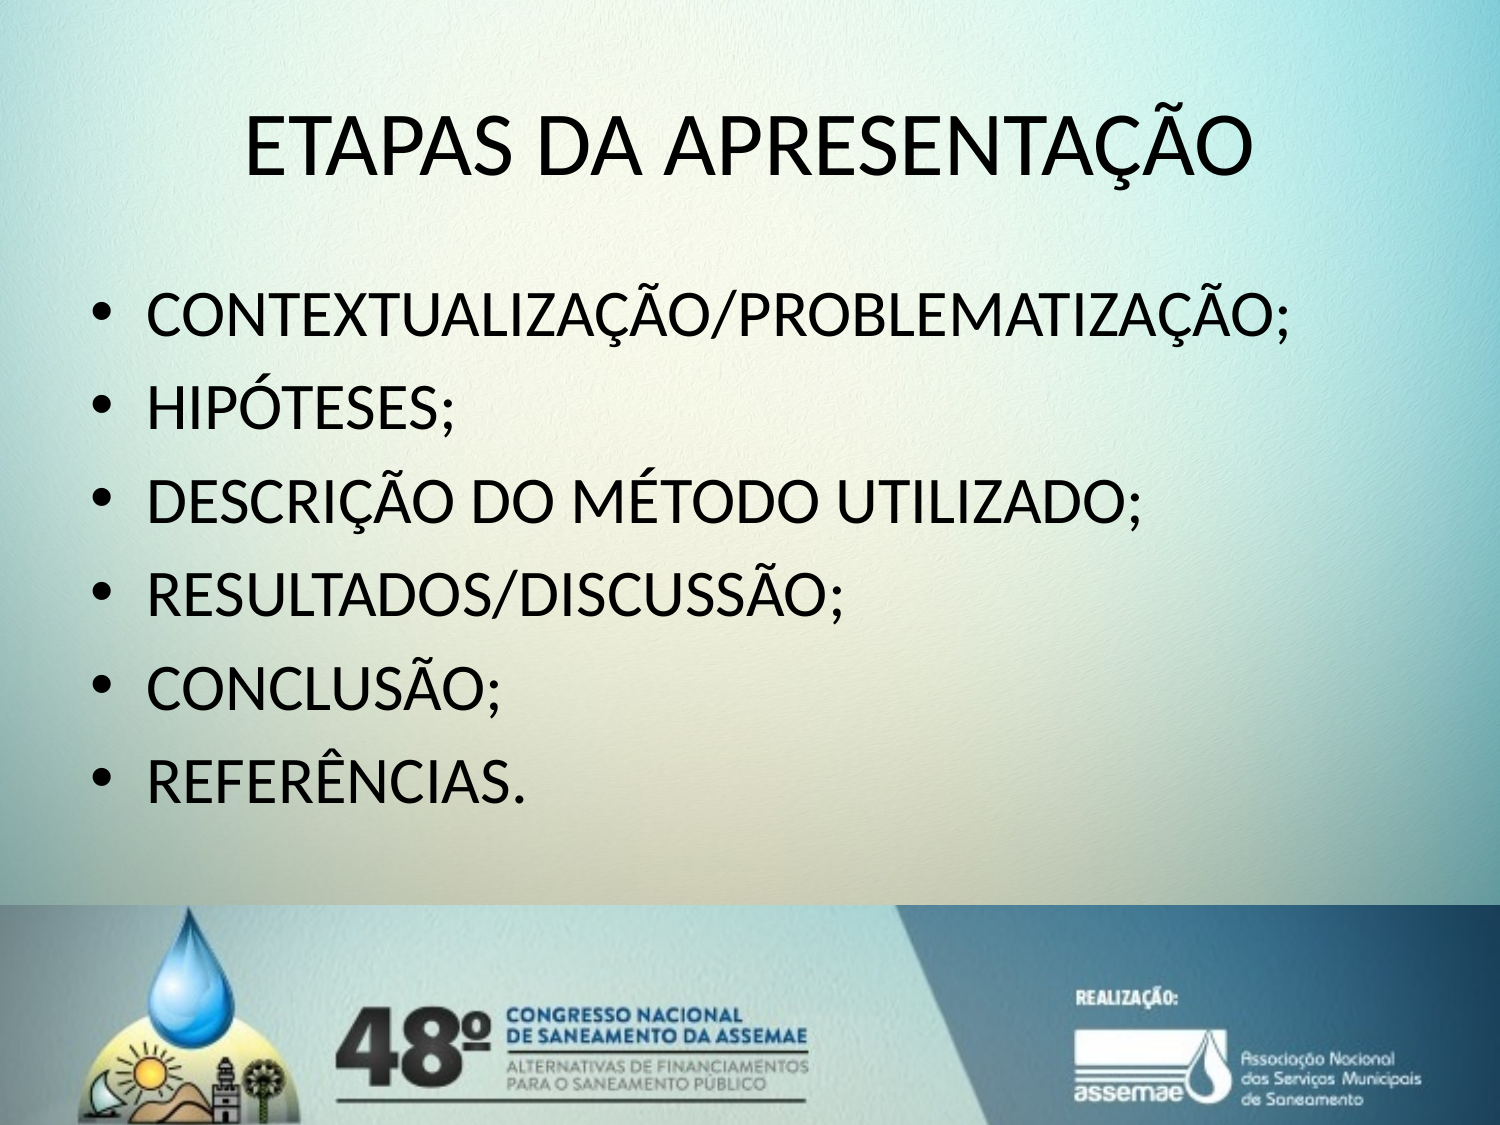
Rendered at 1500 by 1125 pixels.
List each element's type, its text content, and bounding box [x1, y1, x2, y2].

title ETAPAS DA APRESENTAÇÃO [75, 45, 1425, 233]
picture [0, 0, 1500, 1125]
list CONTEXTUALIZAÇÃO/PROBLEMATIZAÇÃO; HIPÓTESES; DESCRIÇÃO DO MÉTODO UTILIZADO; RESULTADOS/DISCUSSÃO; CONCLUSÃO; REFERÊNCIAS. [75, 262, 1425, 882]
